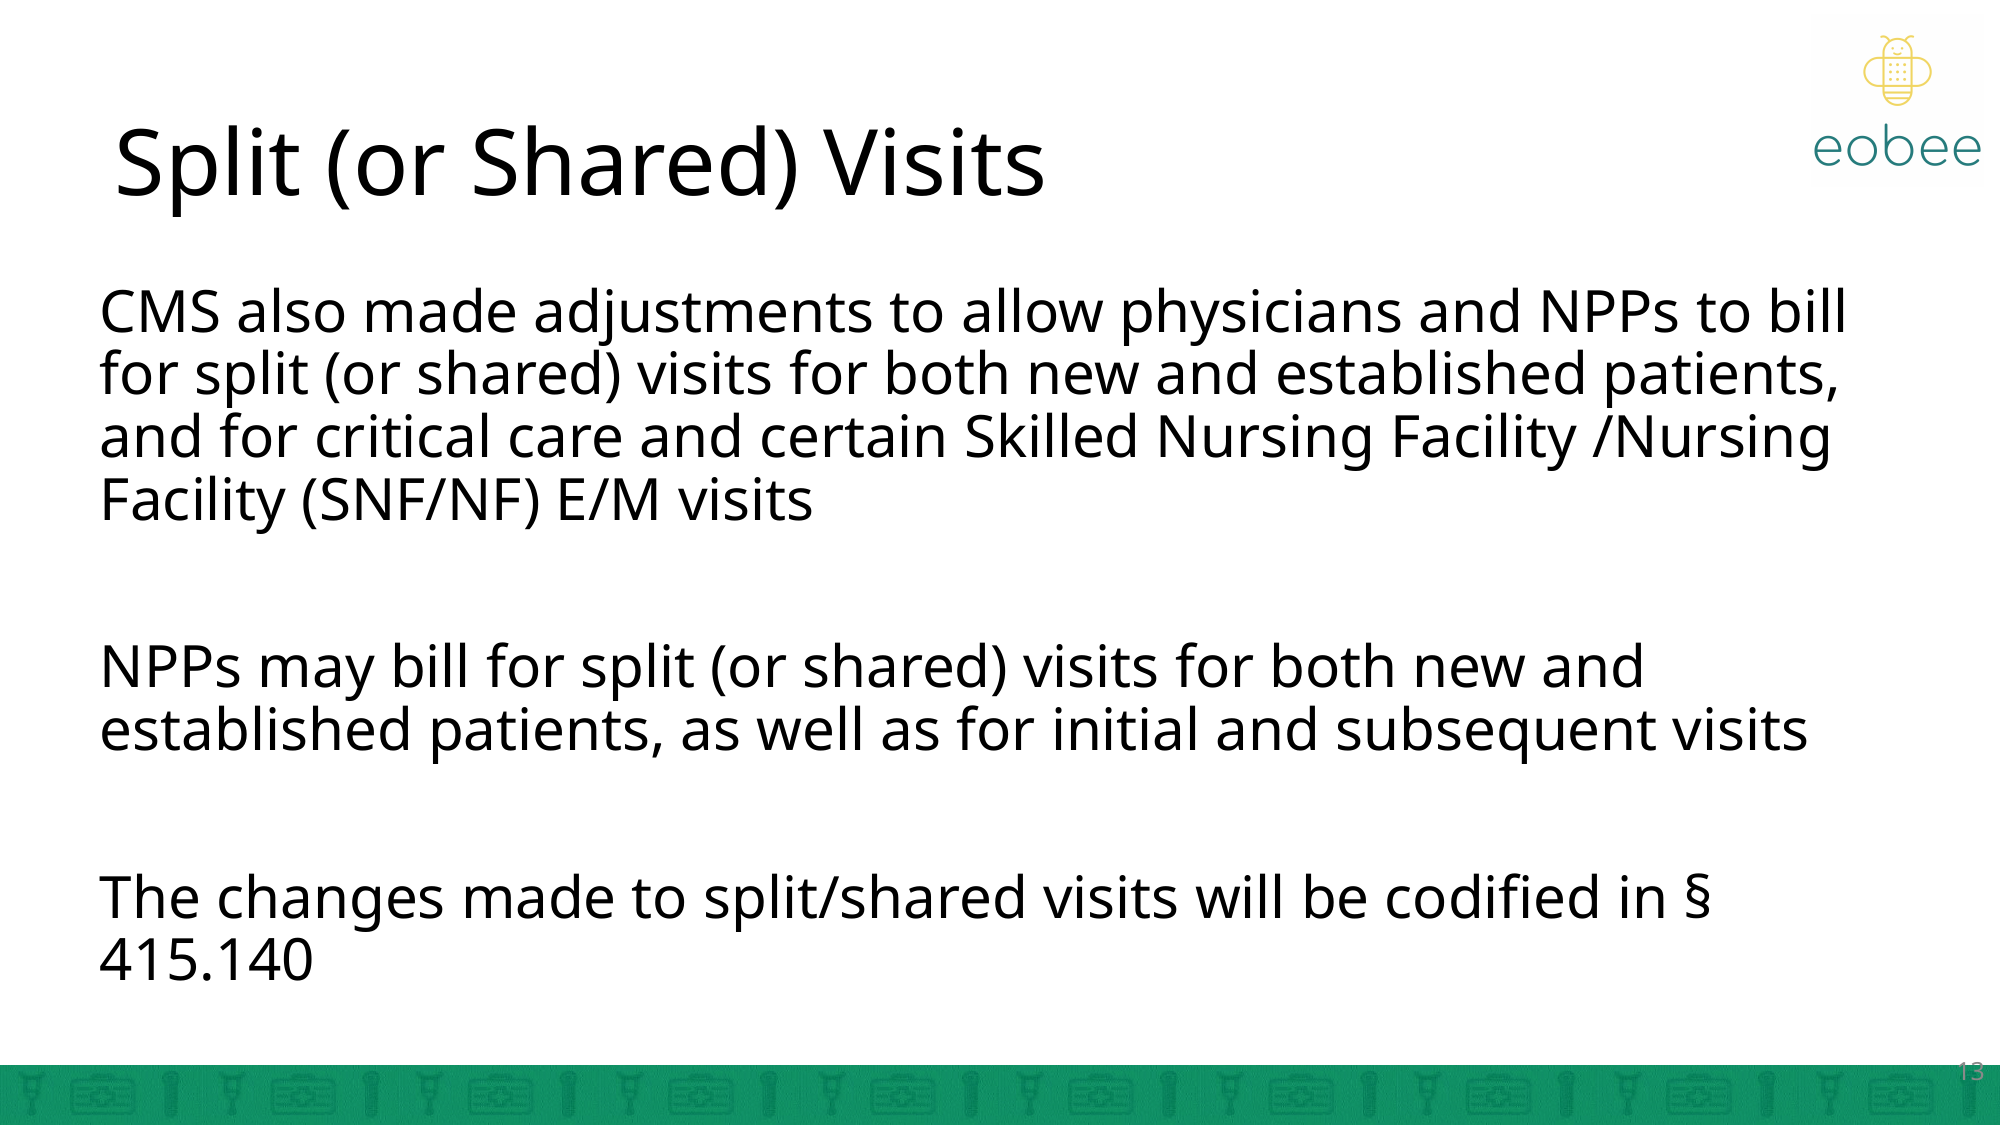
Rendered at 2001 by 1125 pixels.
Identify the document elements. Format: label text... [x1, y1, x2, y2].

picture [1811, 14, 1984, 187]
list CMS also made adjustments to allow physicians and NPPs to bill for split (or shared) visits for both new and established patients, and for critical care and certain Skilled Nursing Facility /Nursing Facility (SNF/NF) E/M visits NPPs may bill for split (or shared) visits for both new and established patients, as well as for initial and subsequent visits The changes made to split/shared visits will be codified in § 415.140 [85, 274, 1939, 1014]
title Split (or Shared) Visits [99, 56, 1825, 274]
picture [0, 1065, 2000, 1125]
slide_number 13 [1650, 1042, 2000, 1103]
